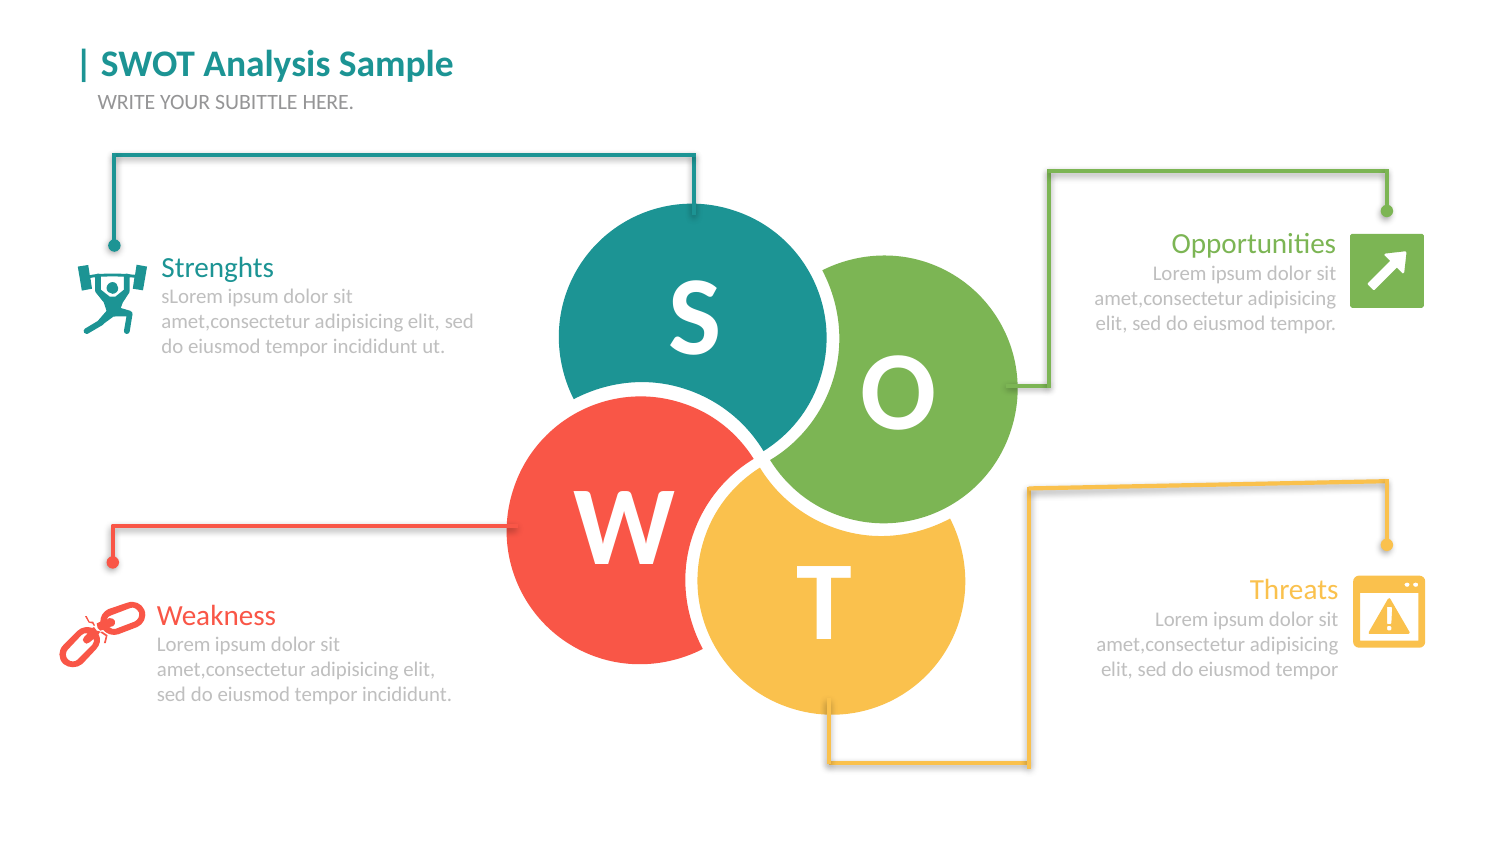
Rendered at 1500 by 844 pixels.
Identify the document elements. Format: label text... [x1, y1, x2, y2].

text_box [506, 449, 703, 665]
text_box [1028, 480, 1386, 489]
text_box Weakness Lorem ipsum dolor sit amet,consectetur adipisicing elit, sed do eiusmod tempor incididunt. [156, 588, 291, 706]
text_box [1353, 575, 1426, 648]
text_box [770, 255, 1018, 520]
text_box WRITE YOUR SUBITTLE HERE. [97, 87, 1199, 132]
text_box Threats Lorem ipsum dolor sit amet,consectetur adipisicing elit, sed do eiusmod tempor [1075, 562, 1339, 681]
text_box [112, 152, 697, 246]
text_box [59, 601, 146, 668]
text_box O [808, 309, 989, 460]
text_box [77, 264, 148, 334]
text_box [538, 396, 754, 494]
text_box [698, 467, 966, 715]
text_box Weakness Lorem ipsum dolor sit amet,consectetur adipisicing elit, sed do eiusmod tempor incididunt. [338, 588, 467, 706]
text_box T [734, 519, 914, 670]
text_box Strenghts sLorem ipsum dolor sit amet,consectetur adipisicing elit, sed do eiusmod tempor incididunt ut. [161, 255, 483, 359]
text_box [558, 255, 614, 400]
text_box S [605, 235, 785, 385]
text_box W [534, 444, 715, 595]
text_box [702, 204, 779, 235]
text_box [1350, 233, 1424, 308]
text_box Opportunities Lorem ipsum dolor sit amet,consectetur adipisicing elit, sed do eiusmod tempor. [1073, 217, 1337, 335]
text_box [670, 240, 824, 452]
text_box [296, 341, 334, 747]
text_box | SWOT Analysis Sample [74, 38, 1202, 99]
